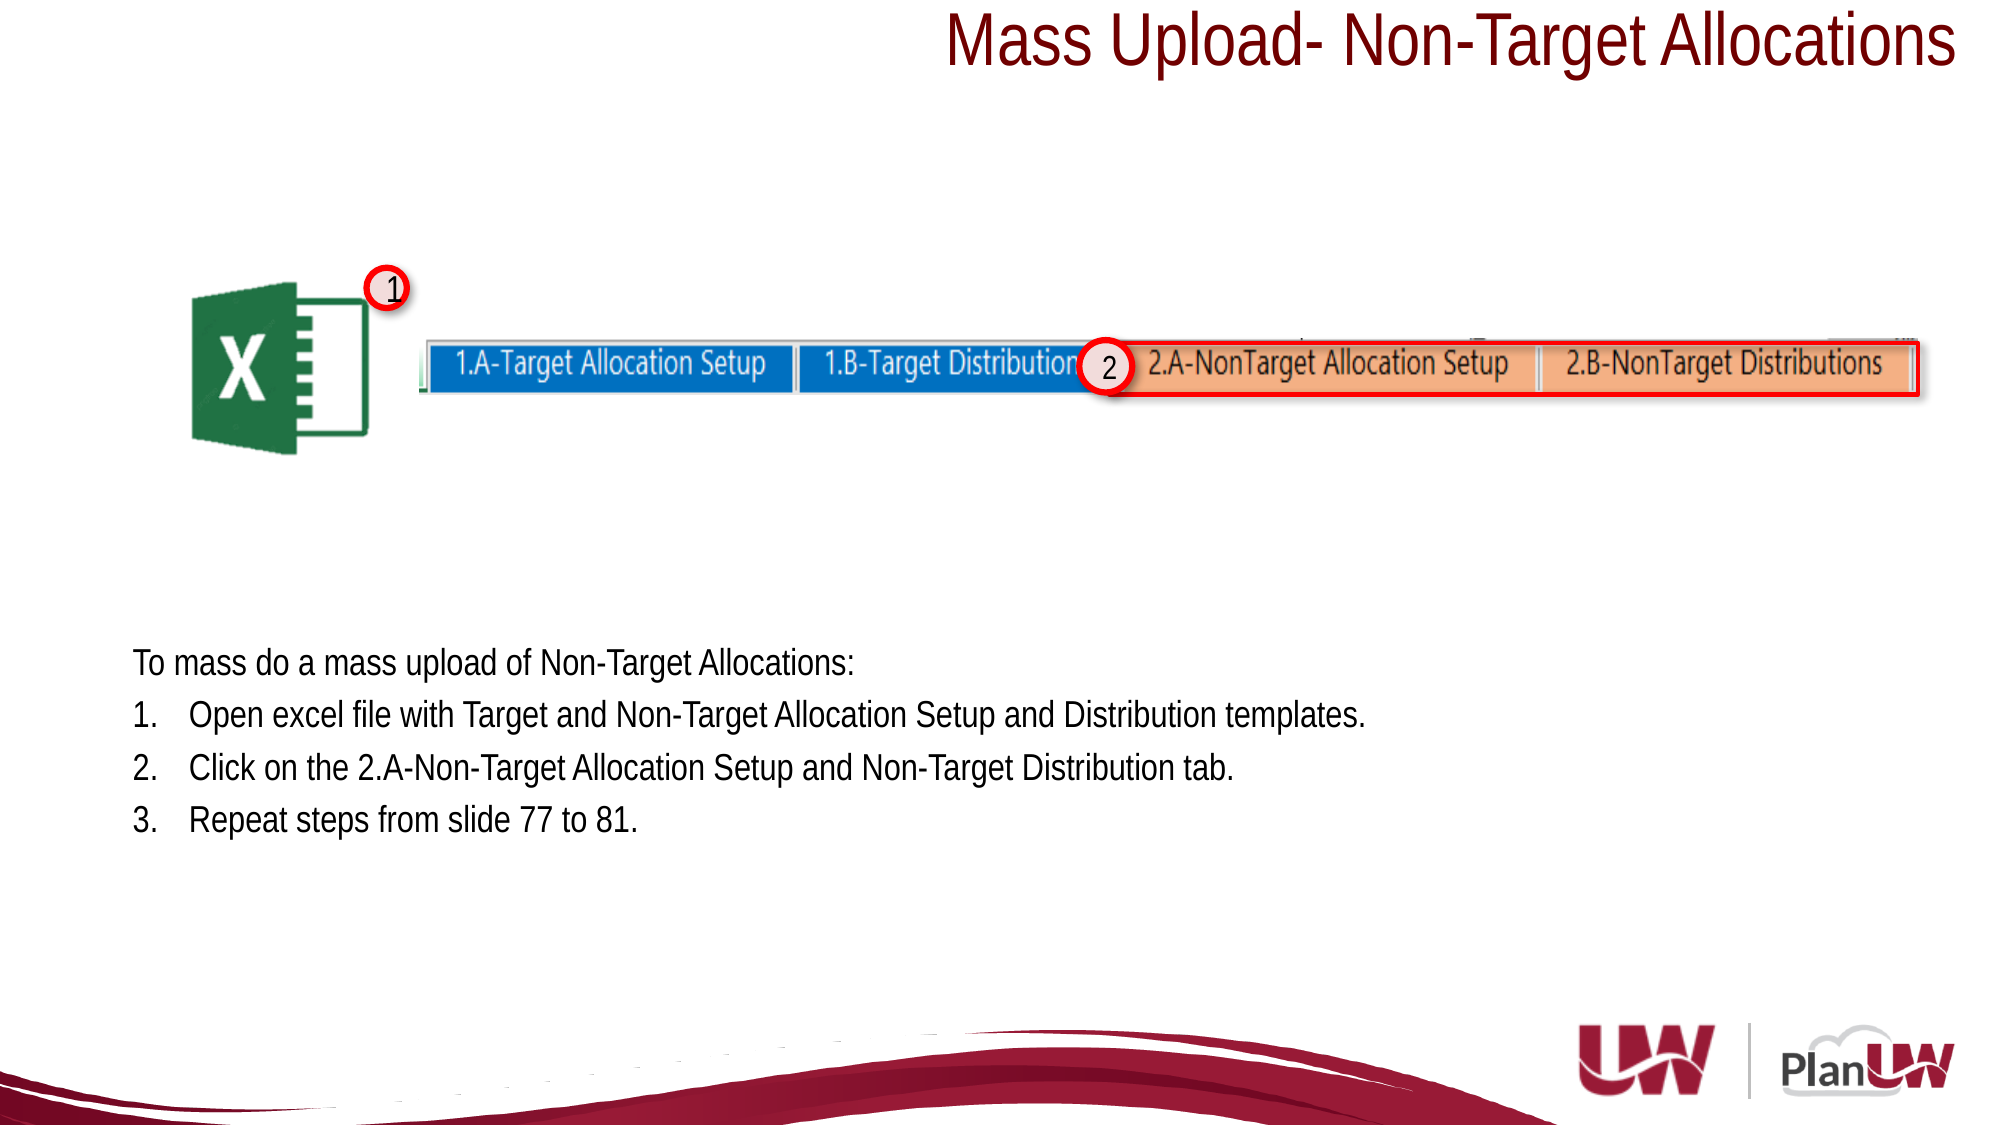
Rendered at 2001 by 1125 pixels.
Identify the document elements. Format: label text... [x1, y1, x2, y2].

picture [154, 242, 408, 496]
text_box To mass do a mass upload of Non-Target Allocations: Open excel file with Target and Non-Target Allocation Setup and Distribution templates. Click on the 2.A-Non-Target Allocation Setup and Non-Target Distribution tab. Repeat steps from slide 77 to 81. [117, 630, 2000, 848]
picture [1768, 1010, 1961, 1103]
picture [418, 337, 1919, 395]
picture [0, 988, 1723, 1125]
text_box Mass Upload- Non-Target Allocations [269, 0, 1974, 81]
